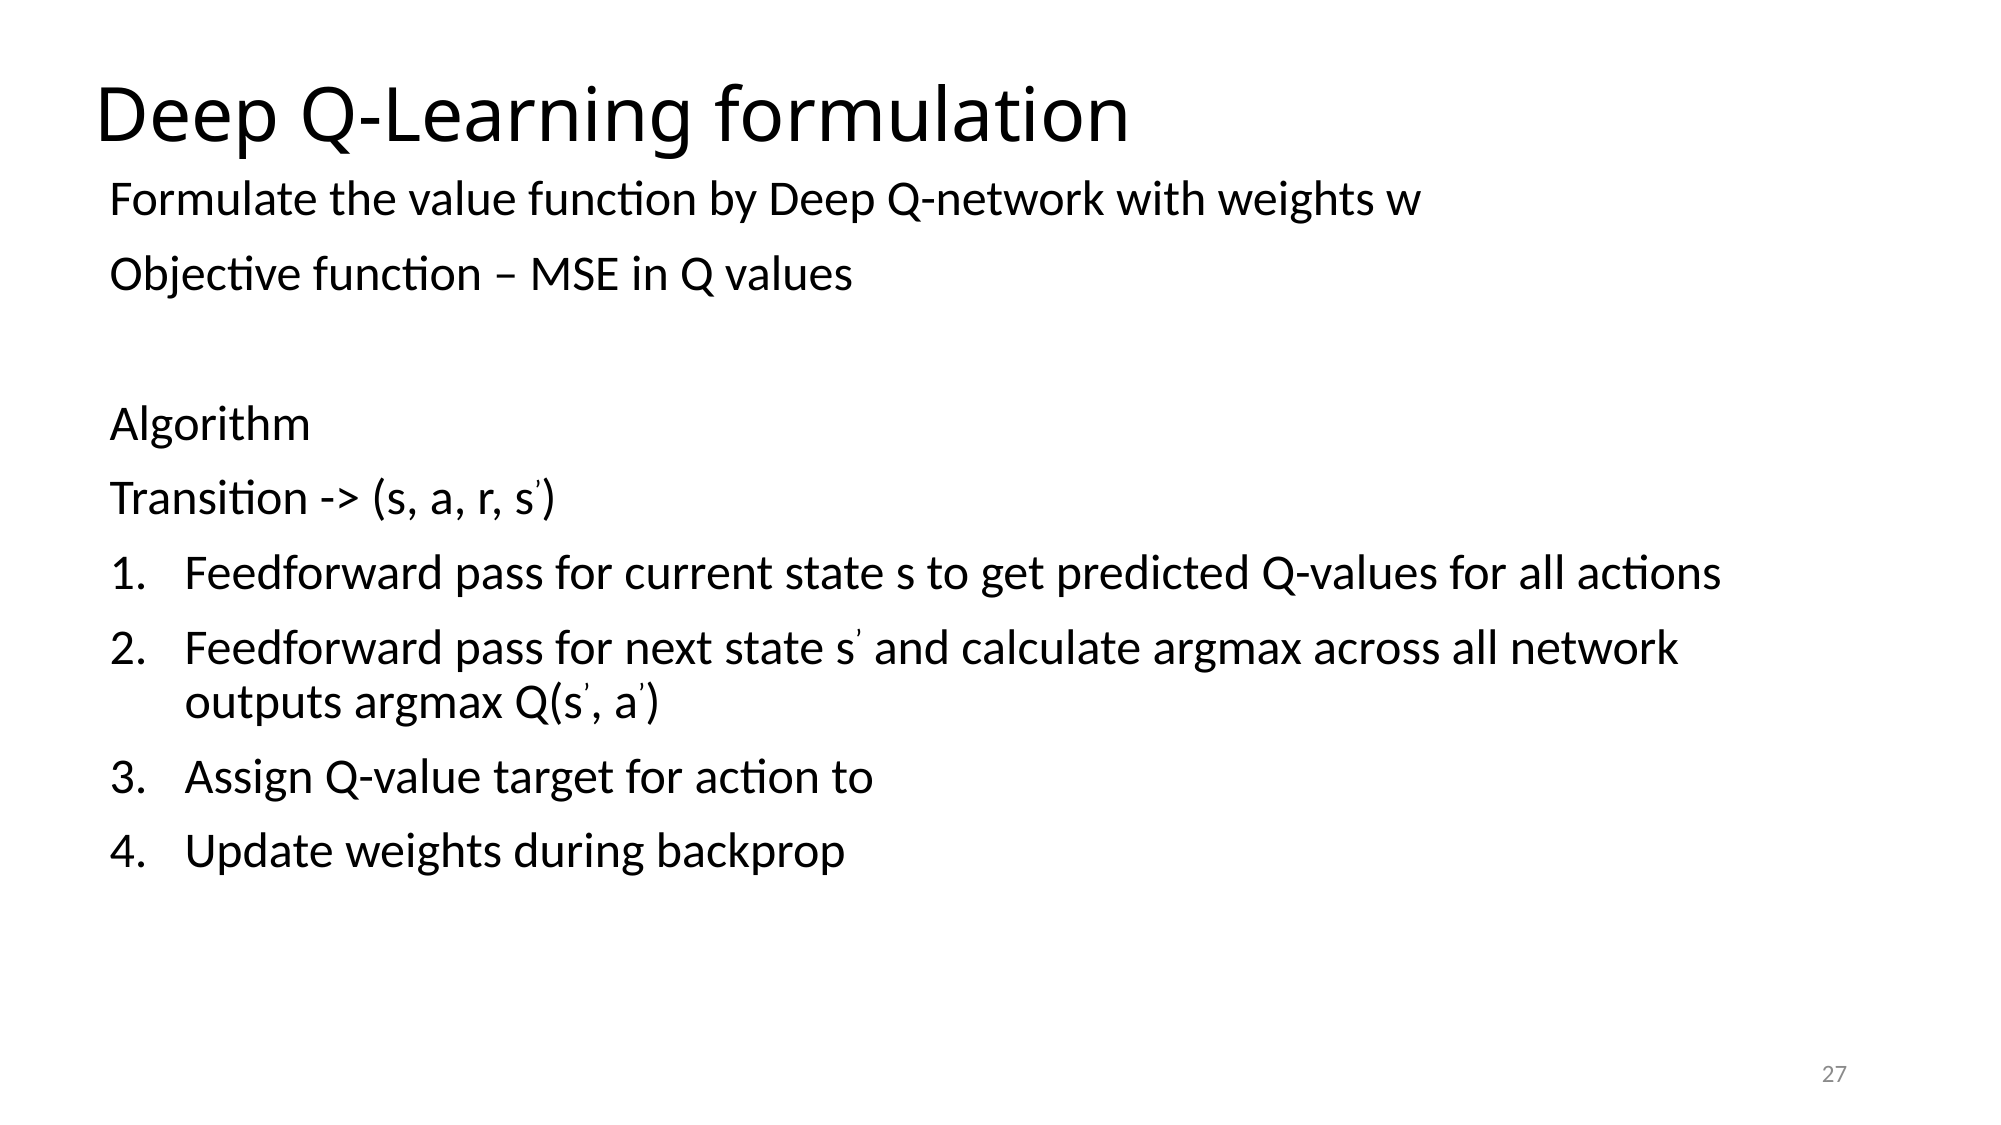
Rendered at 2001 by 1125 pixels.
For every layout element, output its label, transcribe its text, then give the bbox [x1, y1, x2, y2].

title Deep Q-Learning formulation [79, 34, 1606, 165]
slide_number 27 [1412, 1042, 1863, 1103]
